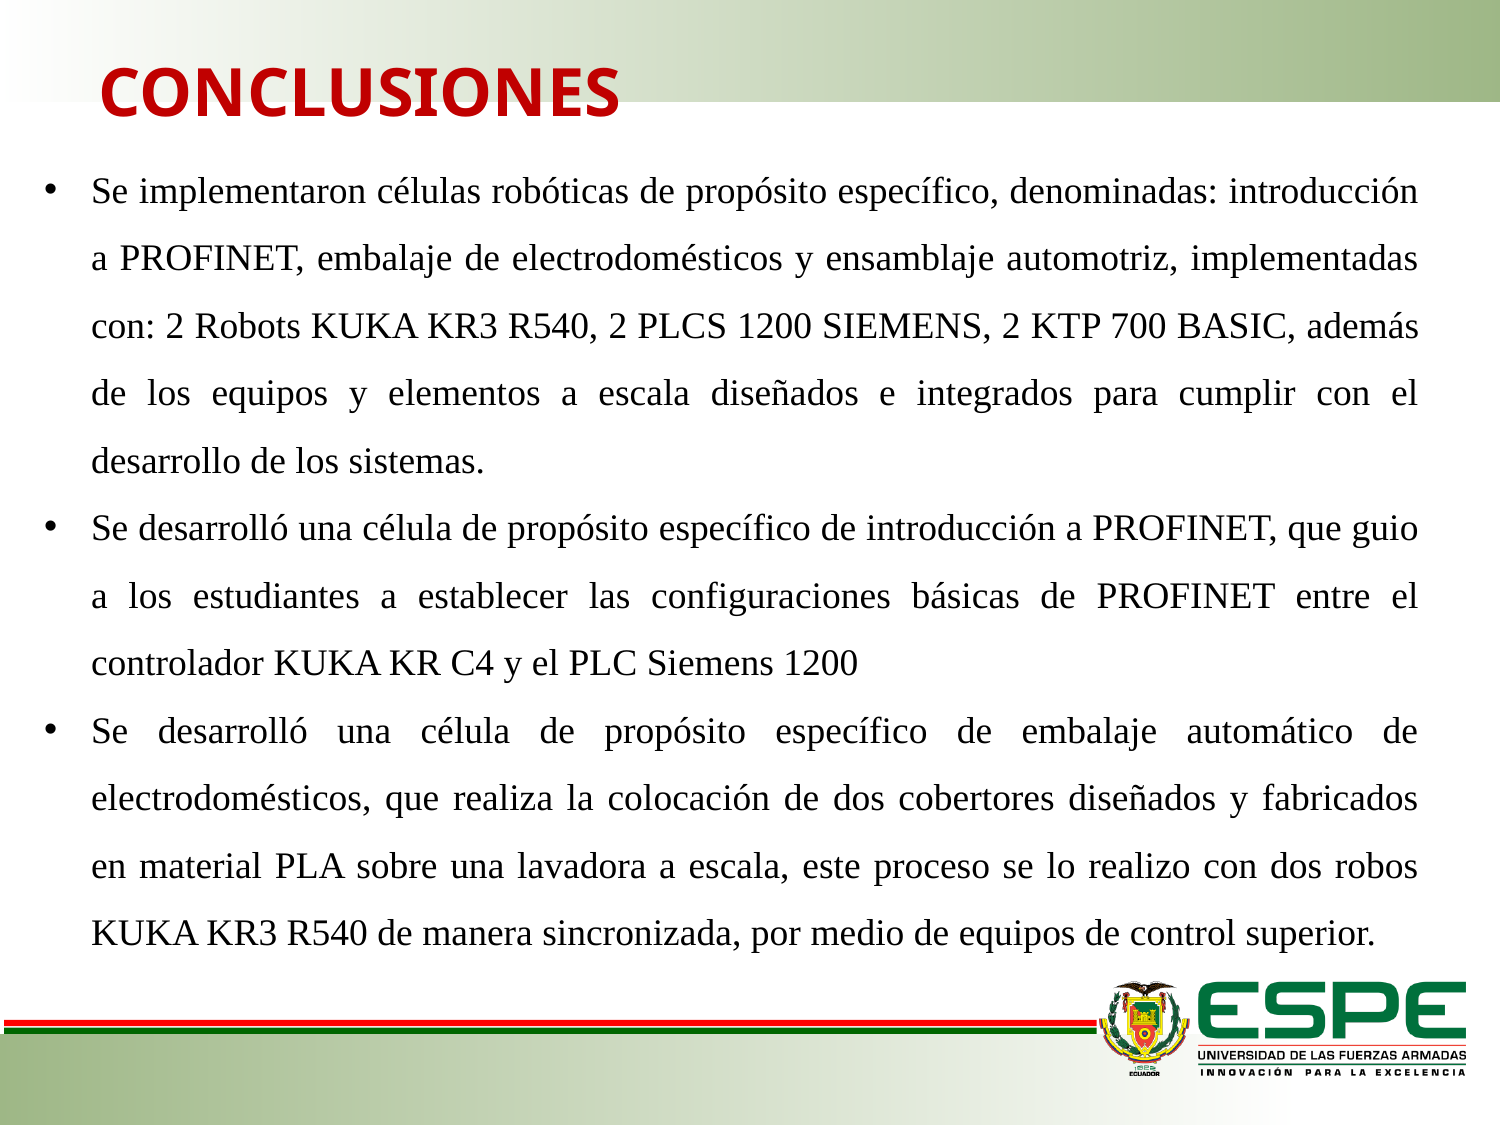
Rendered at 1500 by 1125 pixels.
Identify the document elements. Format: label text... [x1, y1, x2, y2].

text_box CONCLUSIONES [29, 42, 691, 138]
picture [1099, 981, 1466, 1076]
text_box Se implementaron células robóticas de propósito específico, denominadas: introducción a PROFINET, embalaje de electrodomésticos y ensamblaje automotriz, implementadas con: 2 Robots KUKA KR3 R540, 2 PLCS 1200 SIEMENS, 2 KTP 700 BASIC, además de los equipos y elementos a escala diseñados e integrados para cumplir con el desarrollo de los sistemas. Se desarrolló una célula de propósito específico de introducción a PROFINET, que guio a los estudiantes a establecer las configuraciones básicas de PROFINET entre el controlador KUKA KR C4 y el PLC Siemens 1200 Se desarrolló una célula de propósito específico de embalaje automático de electrodomésticos, que realiza la colocación de dos cobertores diseñados y fabricados en material PLA sobre una lavadora a escala, este proceso se lo realizo con dos robos KUKA KR3 R540 de manera sincronizada, por medio de equipos de control superior. [29, 90, 1436, 1051]
